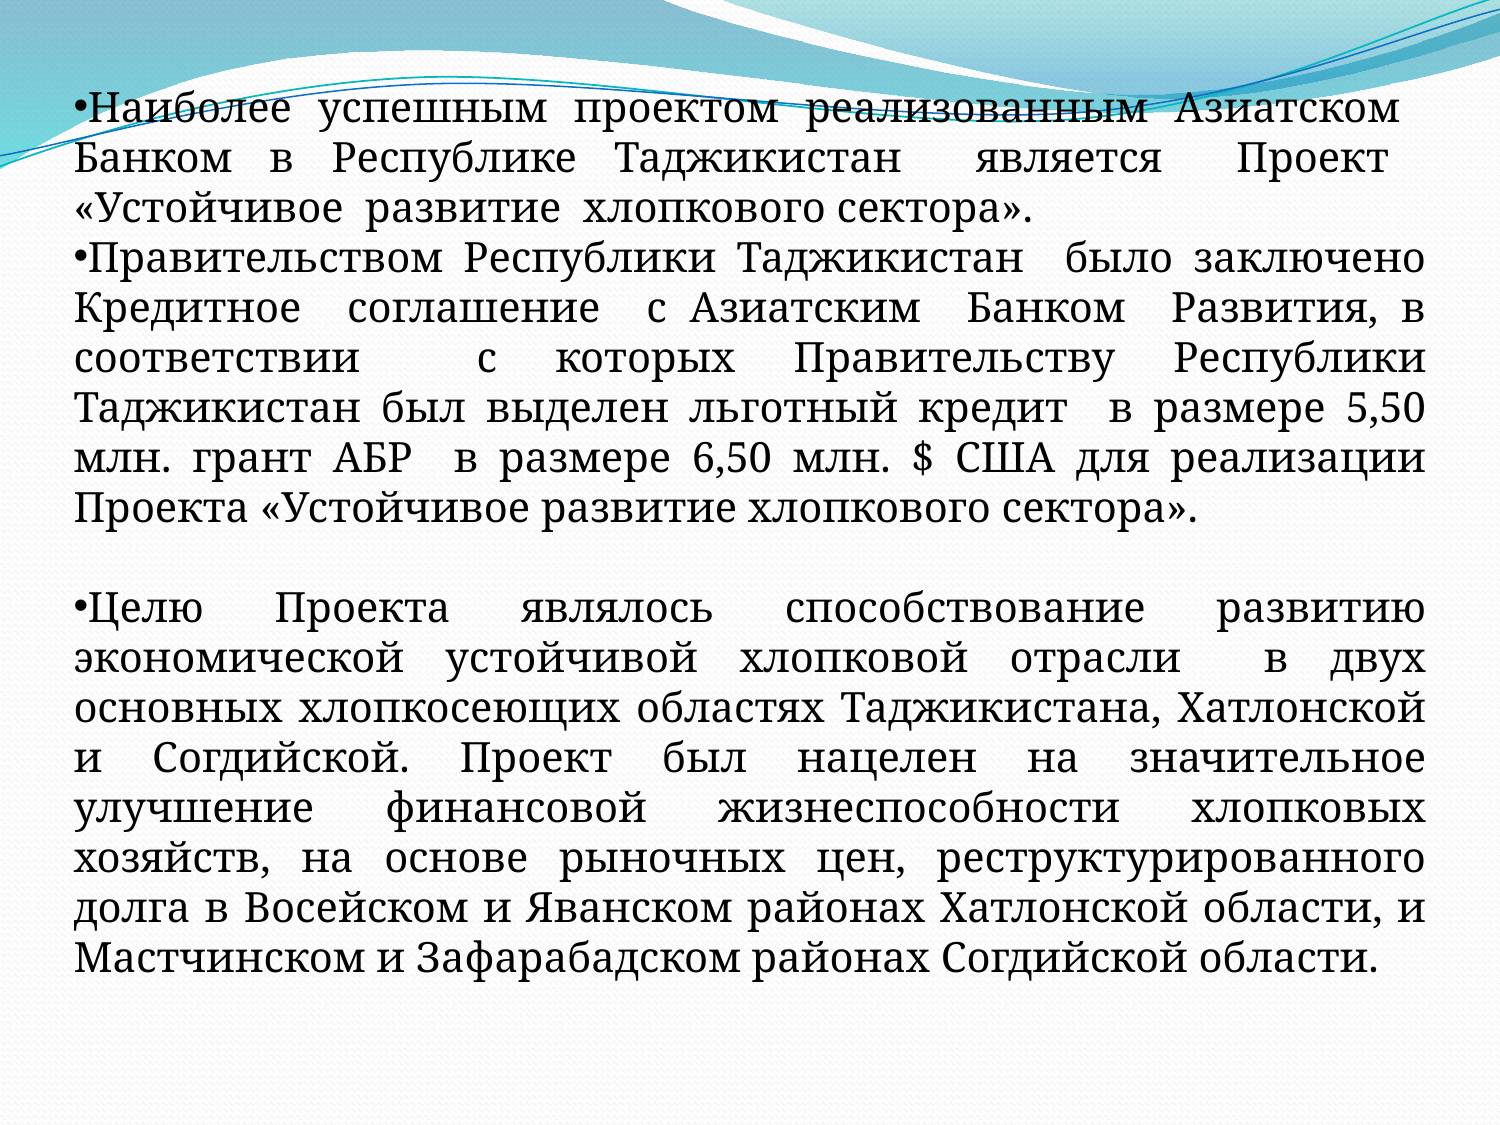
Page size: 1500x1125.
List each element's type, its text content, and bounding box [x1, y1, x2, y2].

text_box Наиболее успешным проектом реализованным Азиатском Банком в Республике Таджикистан является Проект «Устойчивое развитие хлопкового сектора». Правительством Республики Таджикистан было заключено Кредитное соглашение с Азиатским Банком Развития, в соответствии с которых Правительству Республики Таджикистан был выделен льготный кредит в размере 5,50 млн. грант АБР в размере 6,50 млн. $ США для реализации Проекта «Устойчивое развитие хлопкового сектора». Целю Проекта являлось способствование развитию экономической устойчивой хлопковой отрасли в двух основных хлопкосеющих областях Таджикистана, Хатлонской и Согдийской. Проект был нацелен на значительное улучшение финансовой жизнеспособности хлопковых хозяйств, на основе рыночных цен, реструктурированного долга в Восейском и Яванском районах Хатлонской области, и Мастчинском и Зафарабадском районах Согдийской области. [58, 72, 1442, 989]
